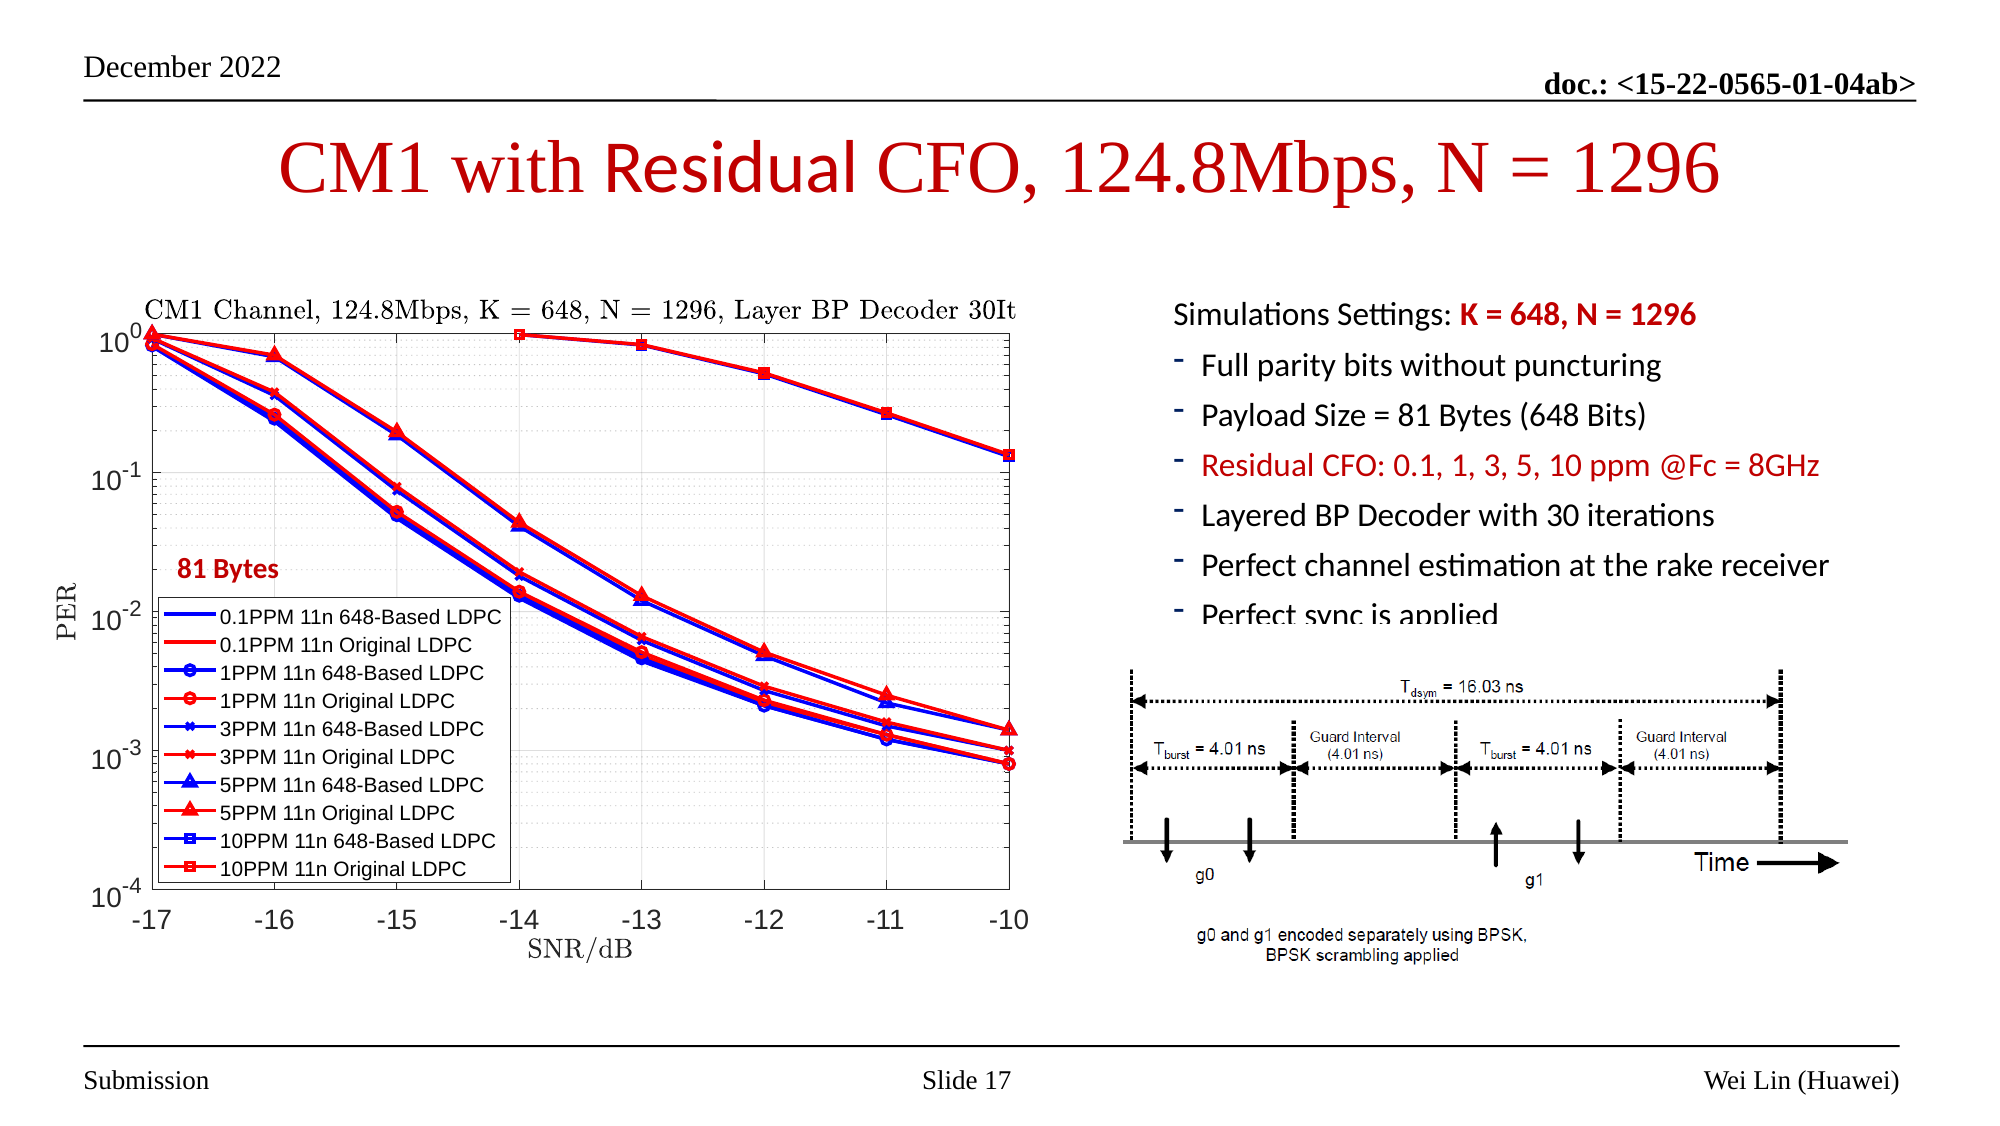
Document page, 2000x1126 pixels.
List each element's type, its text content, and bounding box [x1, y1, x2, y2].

title CM1 with Residual CFO, 124.8Mbps, N = 1296 [49, 125, 1950, 201]
text_box Simulations Settings: K = 648, N = 1296 Full parity bits without puncturing Payload Size = 81 Bytes (648 Bits) Residual CFO: 0.1, 1, 3, 5, 10 ppm @Fc = 8GHz Layered BP Decoder with 30 iterations Perfect channel estimation at the rake receiver Perfect sync is applied [1128, 275, 1922, 640]
picture [7, 282, 1885, 976]
